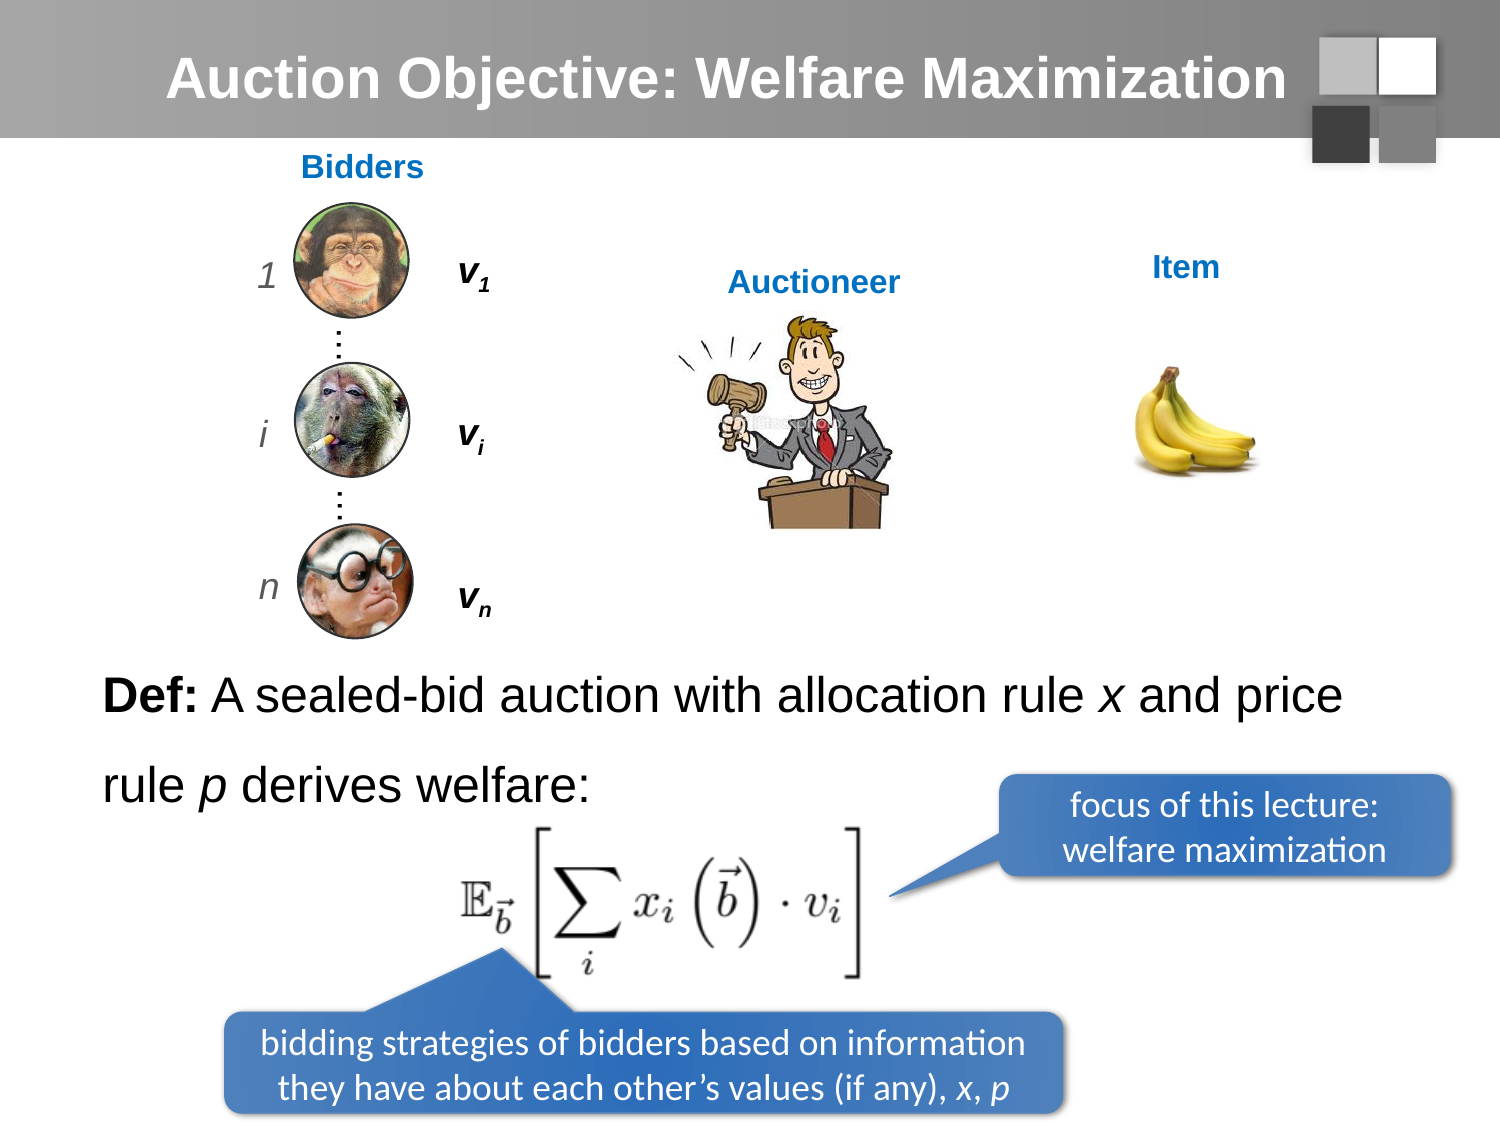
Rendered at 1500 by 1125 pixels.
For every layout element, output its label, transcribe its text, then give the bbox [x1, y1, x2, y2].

text_box focus of this lecture: welfare maximization [1002, 774, 1451, 877]
title Auction Objective: Welfare Maximization [150, 12, 1414, 138]
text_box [673, 252, 925, 534]
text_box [237, 137, 513, 639]
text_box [1124, 237, 1276, 481]
picture [419, 784, 1068, 1020]
text_box Def: A sealed-bid auction with allocation rule x and price rule p derives welfare: [87, 624, 1393, 820]
text_box bidding strategies of bidders based on information they have about each other’s values (if any), x, p [224, 987, 1064, 1114]
